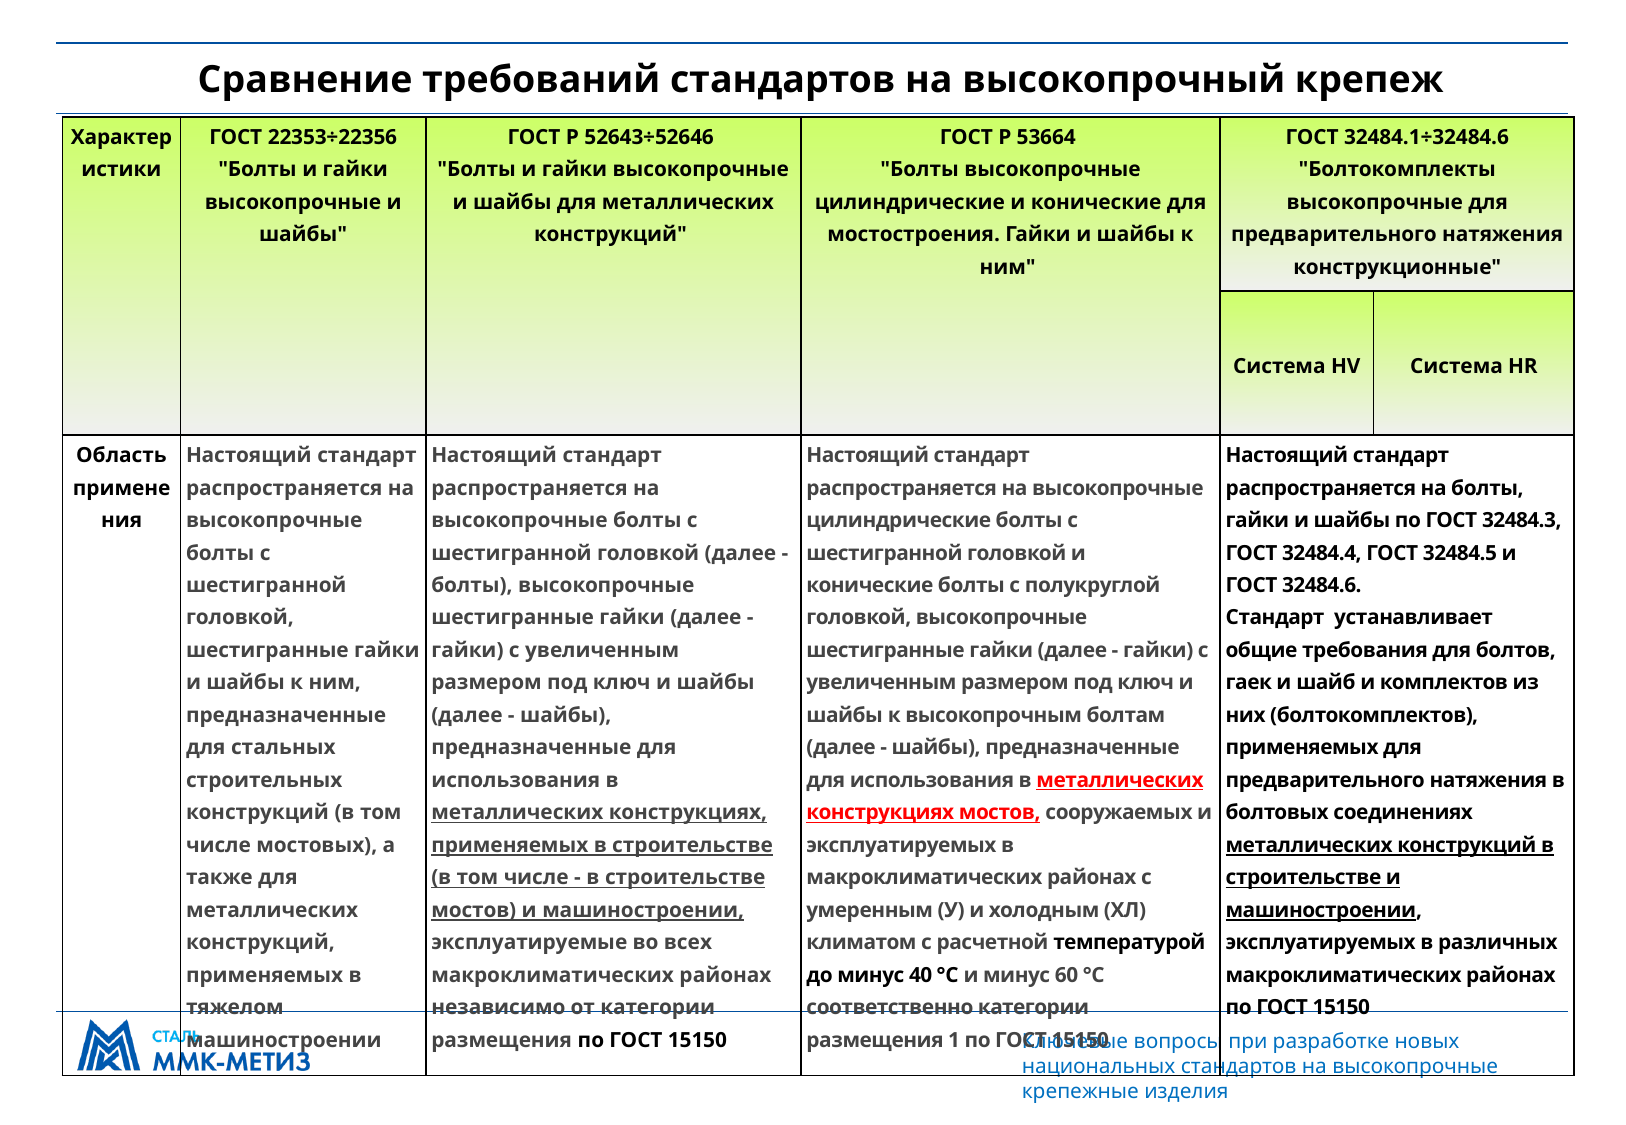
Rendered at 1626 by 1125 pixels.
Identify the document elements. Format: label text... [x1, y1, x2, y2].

picture [77, 1019, 311, 1071]
table_cell Настоящий стандарт распространяется на высокопрочные болты с шестигранной головкой, шестигранные гайки и шайбы к ним, предназначенные для стальных строительных конструкций (в том числе мостовых), а также для металлических конструкций, применяемых в тяжелом машиностроении [181, 436, 425, 1075]
table_cell Настоящий стандарт распространяется на высокопрочные болты с шестигранной головкой (далее - болты), высокопрочные шестигранные гайки (далее - гайки) с увеличенным размером под ключ и шайбы (далее - шайбы), предназначенные для использования в металлических конструкциях, применяемых в строительстве (в том числе - в строительстве мостов) и машиностроении, эксплуатируемые во всех макроклиматических районах независимо от категории размещения по ГОСТ 15150 [427, 436, 800, 1075]
table_cell Настоящий стандарт распространяется на болты, гайки и шайбы по ГОСТ 32484.3, ГОСТ 32484.4, ГОСТ 32484.5 и ГОСТ 32484.6. Стандарт устанавливает общие требования для болтов, гаек и шайб и комплектов из них (болтокомплектов), применяемых для предварительного натяжения в болтовых соединениях металлических конструкций в строительстве и машиностроении, эксплуатируемых в различных макроклиматических районах по ГОСТ 15150 [1221, 436, 1573, 1075]
table_header Характеристики [63, 118, 180, 434]
table_cell Область применения [63, 436, 180, 1075]
text_box Ключевые вопросы при разработке новых национальных стандартов на высокопрочные крепежные изделия [1001, 1076, 1558, 1110]
table_cell Система HR [1374, 292, 1573, 434]
text_box Сравнение требований стандартов на высокопрочный крепеж [182, 47, 1460, 108]
table_header ГОСТ Р 53664 "Болты высокопрочные цилиндрические и конические для мостостроения. Гайки и шайбы к ним" [802, 118, 1219, 434]
table_cell Система HV [1221, 292, 1373, 434]
table_header ГОСТ 32484.1÷32484.6 "Болтокомплекты высокопрочные для предварительного натяжения конструкционные" [1221, 118, 1573, 290]
table_cell Настоящий стандарт распространяется на высокопрочные цилиндрические болты с шестигранной головкой и конические болты с полукруглой головкой, высокопрочные шестигранные гайки (далее - гайки) с увеличенным размером под ключ и шайбы к высокопрочным болтам (далее - шайбы), предназначенные для использования в металлических конструкциях мостов, сооружаемых и эксплуатируемых в макроклиматических районах с умеренным (У) и холодным (ХЛ) климатом с расчетной температурой до минус 40 °С и минус 60 °С соответственно категории размещения 1 по ГОСТ 15150 [802, 436, 1219, 1075]
table_header ГОСТ Р 52643÷52646 "Болты и гайки высокопрочные и шайбы для металлических конструкций" [427, 118, 800, 434]
table_header ГОСТ 22353÷22356 "Болты и гайки высокопрочные и шайбы" [181, 118, 425, 434]
